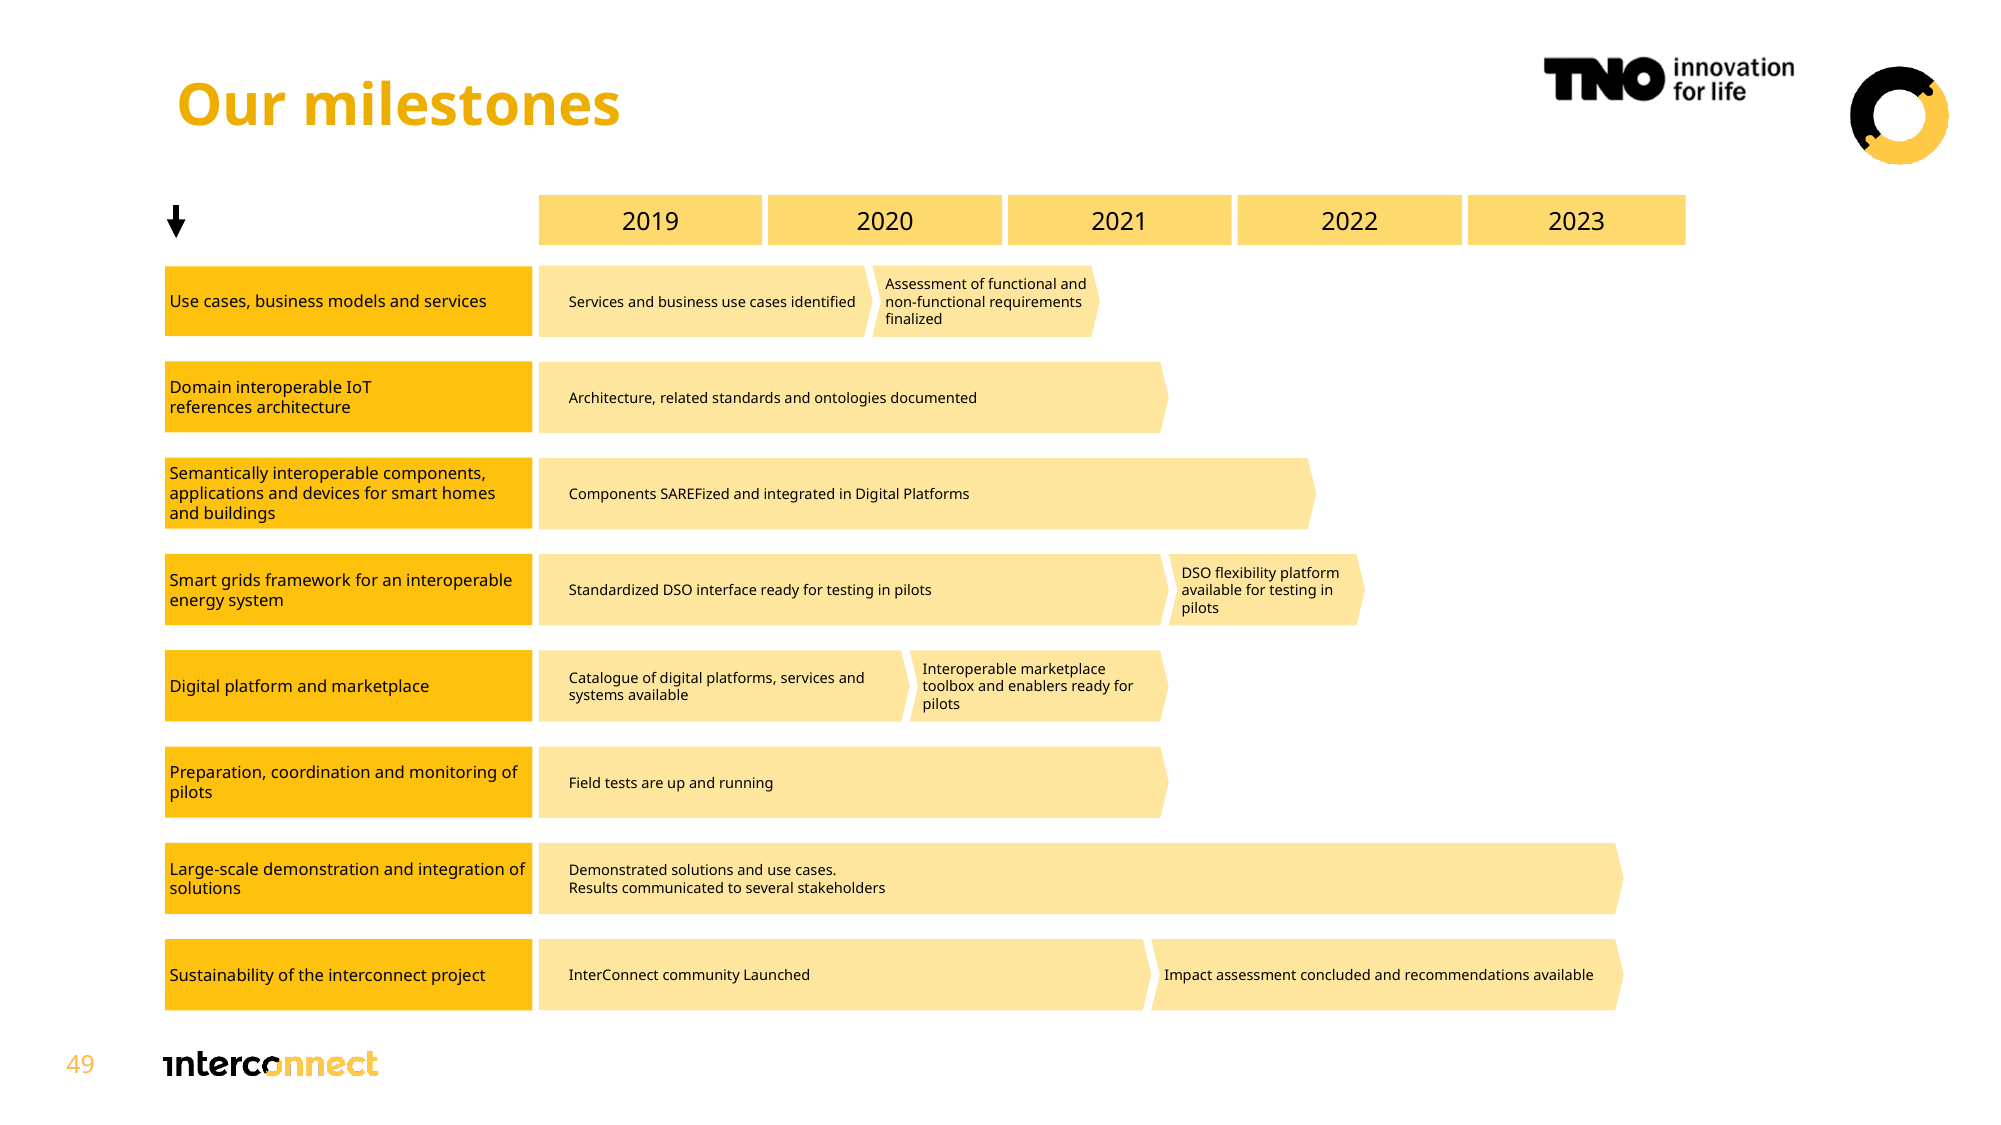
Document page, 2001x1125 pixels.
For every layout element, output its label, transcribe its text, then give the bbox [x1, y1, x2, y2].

picture [1543, 55, 1795, 103]
text_box Preparation, coordination and monitoring of pilots [164, 745, 533, 819]
text_box Impact assessment concluded and recommendations available [1151, 939, 1624, 1011]
text_box Demonstrated solutions and use cases. Results communicated to several stakeholders [538, 842, 1624, 915]
text_box Components SAREFized and integrated in Digital Platforms [538, 458, 1317, 530]
text_box Assessment of functional and non-functional requirements finalized [872, 265, 1100, 337]
text_box Field tests are up and running [538, 746, 1169, 818]
text_box Smart grids framework for an interoperable energy system [164, 553, 533, 626]
text_box Interoperable marketplace toolbox and enablers ready for pilots [909, 650, 1169, 722]
text_box Large-scale demonstration and integration of solutions [164, 842, 533, 915]
text_box 2021 [1007, 194, 1233, 246]
text_box DSO flexibility platform available for testing in pilots [1168, 554, 1366, 626]
text_box InterConnect community Launched [538, 939, 1152, 1011]
text_box Architecture, related standards and ontologies documented [538, 361, 1169, 434]
text_box Digital platform and marketplace [164, 649, 533, 722]
text_box Sustainability of the interconnect project [164, 938, 533, 1011]
picture [162, 1048, 380, 1078]
slide_number 49 [0, 1006, 162, 1125]
text_box Semantically interoperable components, applications and devices for smart homes and buildings [164, 457, 533, 530]
text_box Domain interoperable IoT references architecture [164, 360, 533, 433]
text_box 2020 [767, 194, 1003, 246]
picture [1846, 61, 1952, 168]
text_box 2023 [1467, 194, 1687, 246]
text_box Catalogue of digital platforms, services and systems available [538, 650, 910, 722]
text_box 2019 [538, 194, 763, 246]
list Our milestones [161, 59, 1686, 195]
text_box Standardized DSO interface ready for testing in pilots [538, 554, 1169, 626]
text_box 2022 [1236, 194, 1463, 246]
text_box Use cases, business models and services [164, 265, 533, 337]
text_box Services and business use cases identified [538, 265, 873, 337]
